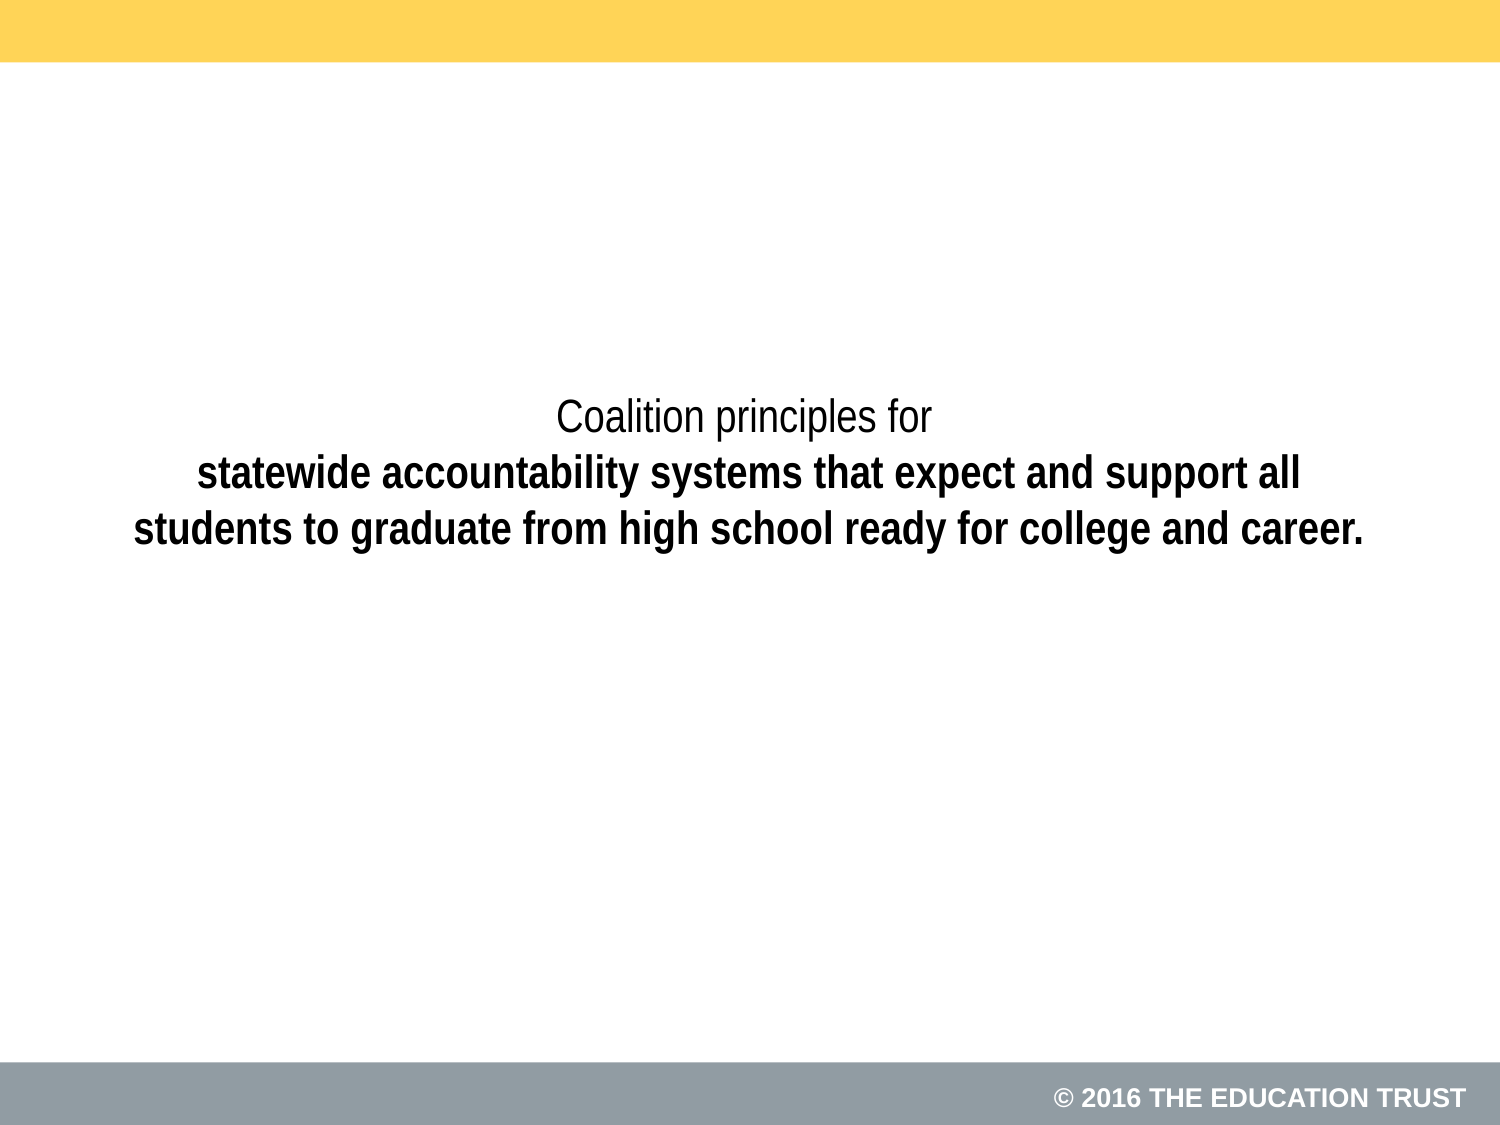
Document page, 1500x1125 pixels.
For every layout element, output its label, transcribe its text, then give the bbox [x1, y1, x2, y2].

title Coalition principles for statewide accountability systems that expect and support all students to graduate from high school ready for college and career. [112, 349, 1388, 591]
